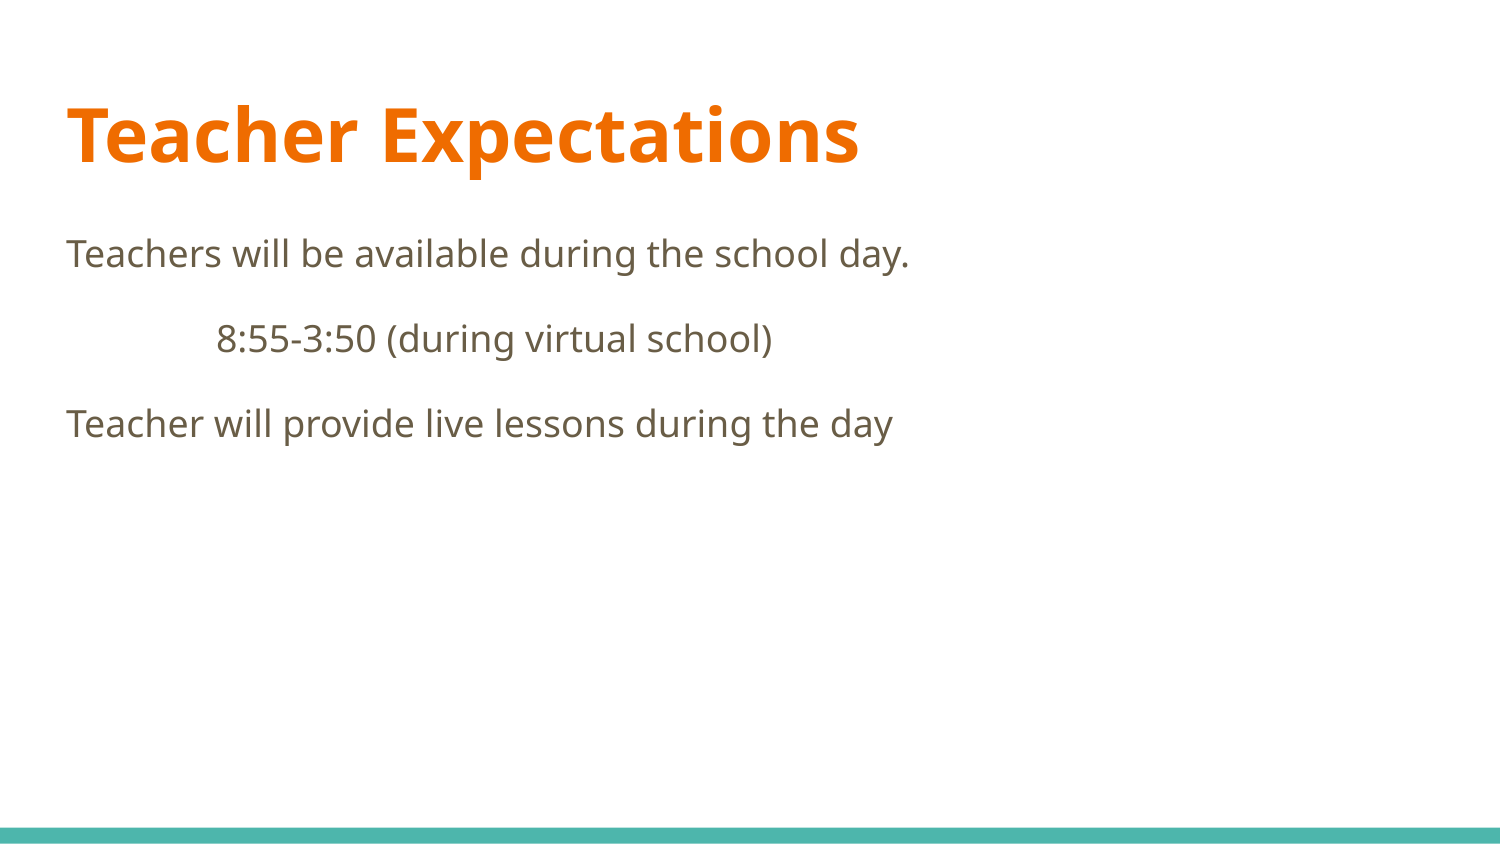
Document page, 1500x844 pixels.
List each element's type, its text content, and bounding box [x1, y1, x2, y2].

list Teachers will be available during the school day. 8:55-3:50 (during virtual school) Teacher will provide live lessons during the day [51, 207, 1449, 750]
title Teacher Expectations [51, 72, 1449, 189]
